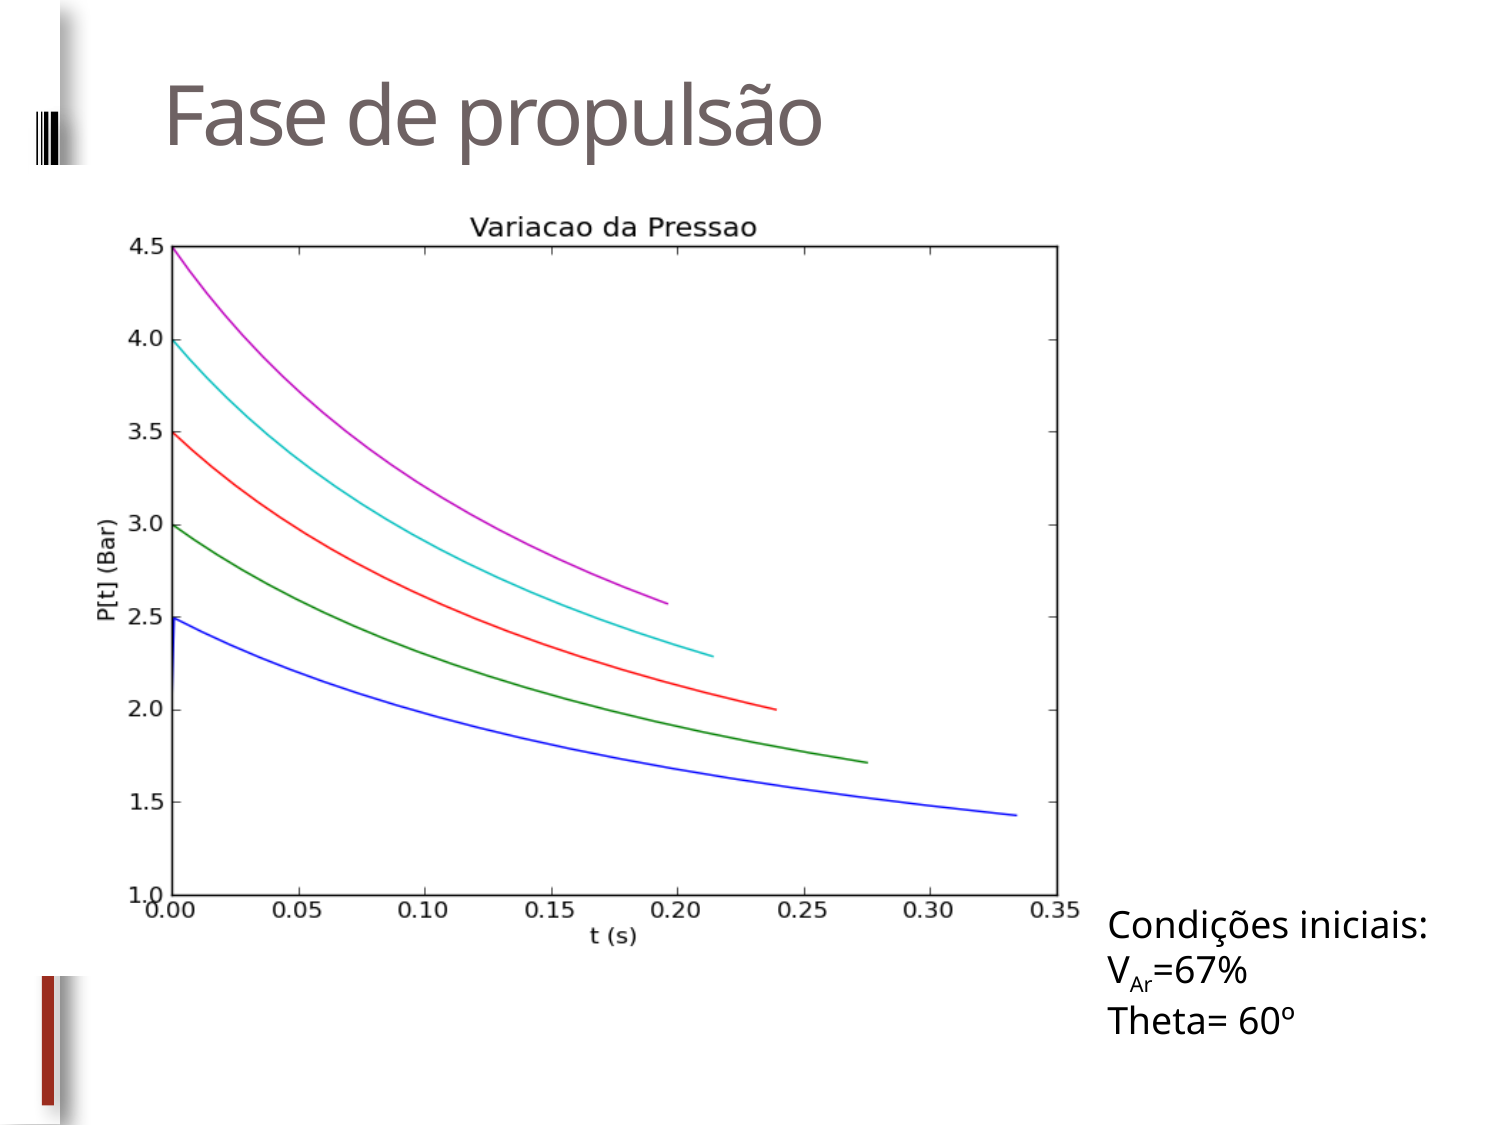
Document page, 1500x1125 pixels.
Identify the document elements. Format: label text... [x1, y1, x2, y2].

title Fase de propulsão [147, 54, 1423, 205]
text_box Condições iniciais: VAr=67% Theta= 60º [1092, 893, 1453, 1095]
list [29, 165, 1171, 977]
